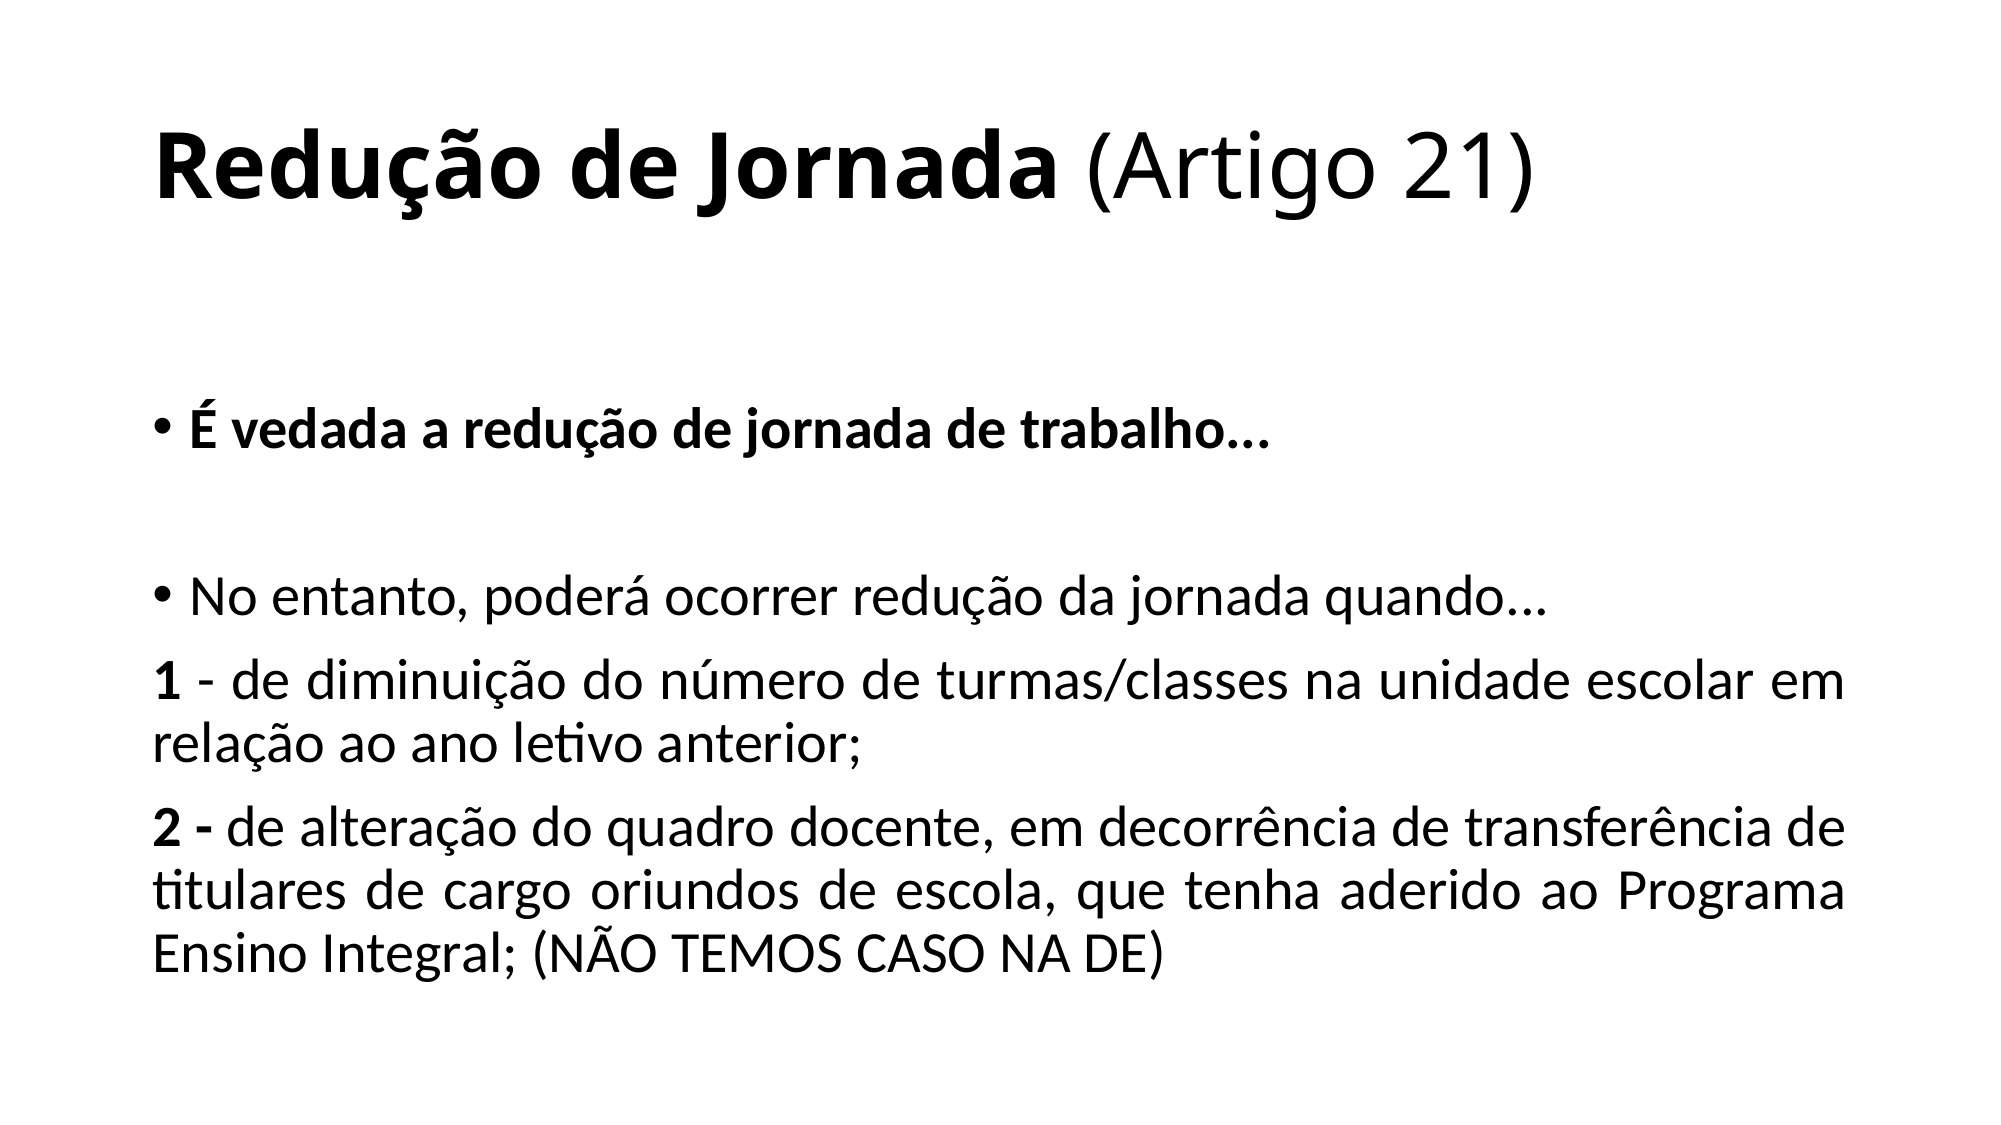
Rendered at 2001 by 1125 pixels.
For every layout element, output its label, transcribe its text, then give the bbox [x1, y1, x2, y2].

list É vedada a redução de jornada de trabalho... No entanto, poderá ocorrer redução da jornada quando... 1 - de diminuição do número de turmas/classes na unidade escolar em relação ao ano letivo anterior; 2 - de alteração do quadro docente, em decorrência de transferência de titulares de cargo oriundos de escola, que tenha aderido ao Programa Ensino Integral; (NÃO TEMOS CASO NA DE) [137, 299, 1863, 1014]
title Redução de Jornada (Artigo 21) [137, 59, 1863, 278]
